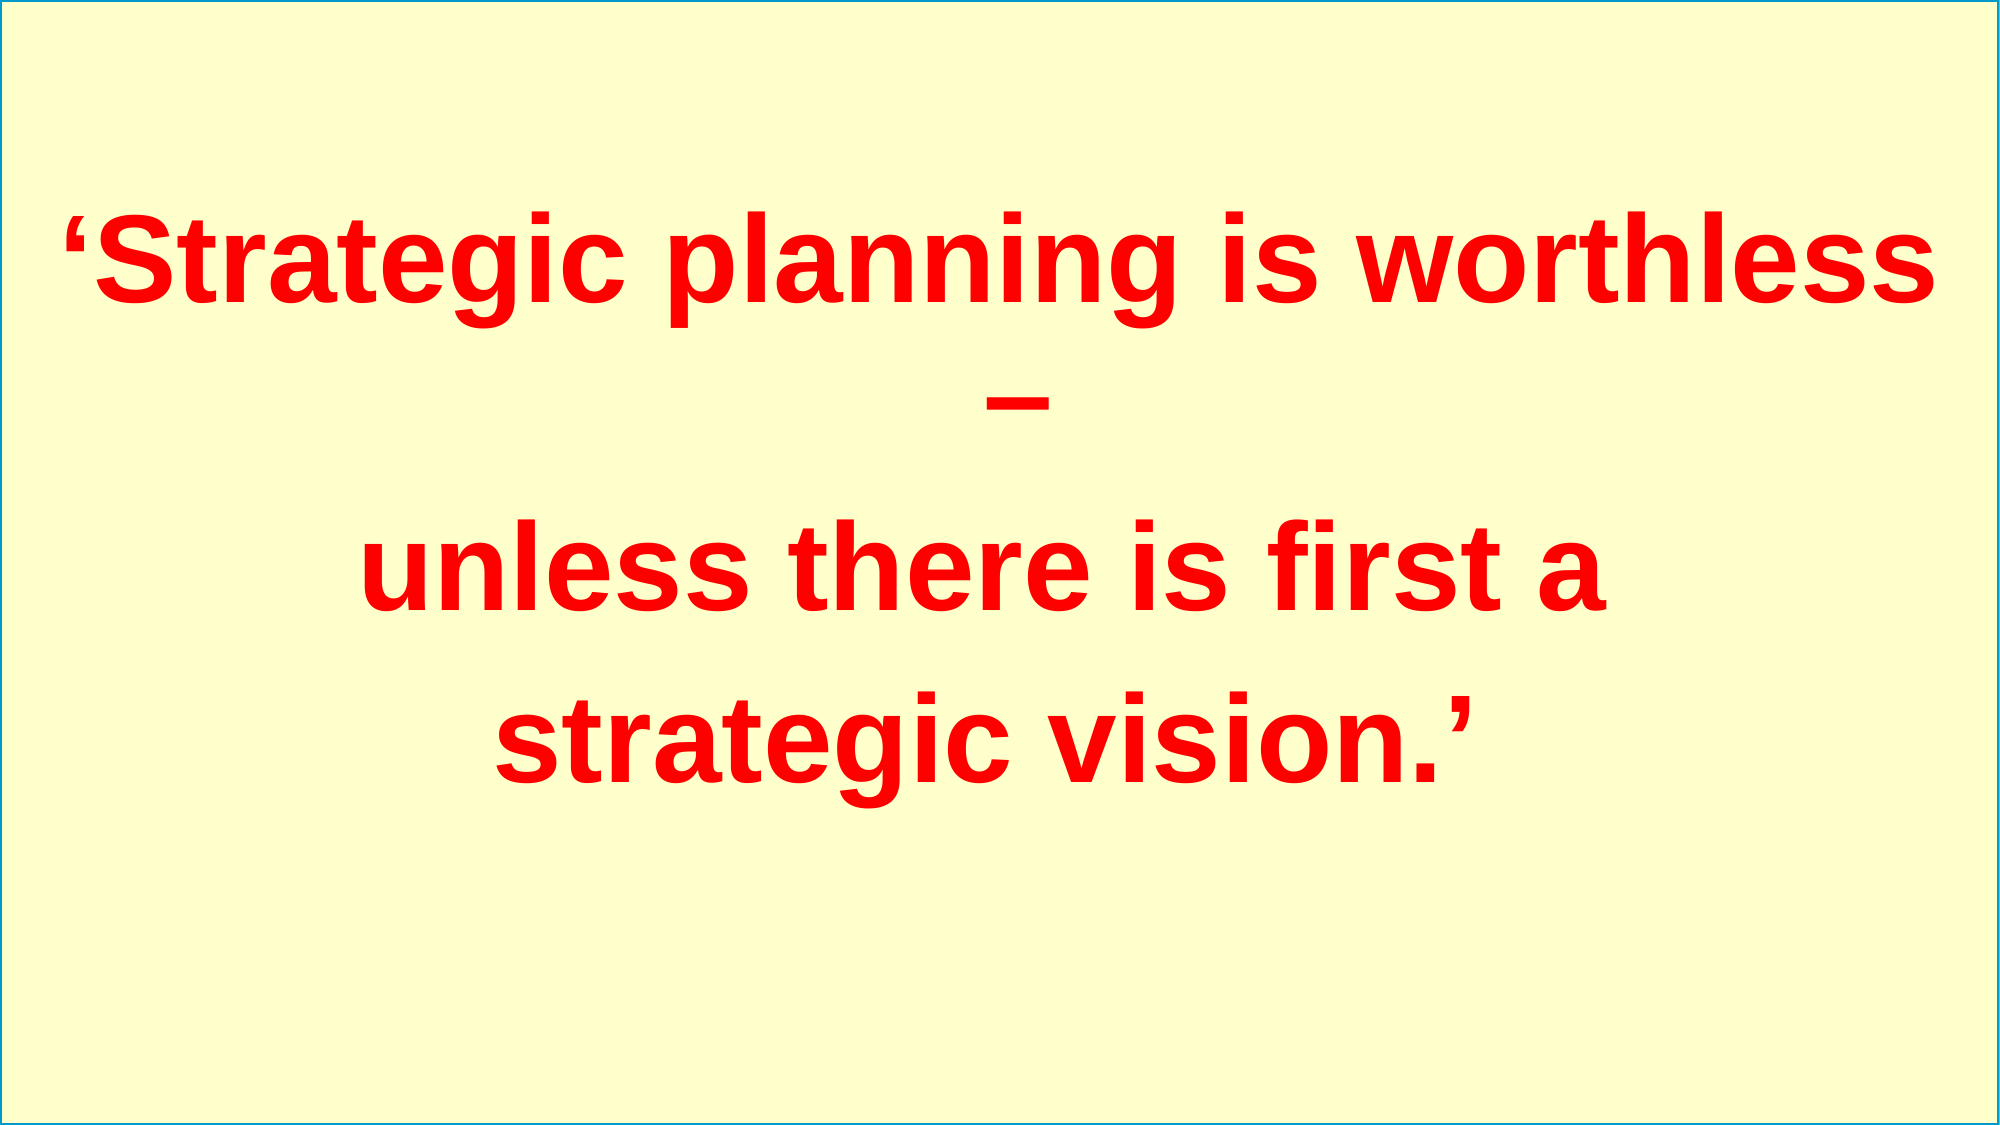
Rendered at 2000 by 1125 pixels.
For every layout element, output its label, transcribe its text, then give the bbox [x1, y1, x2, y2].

list ‘Strategic planning is worthless – unless there is first a strategic vision.’ [0, 0, 2000, 1125]
